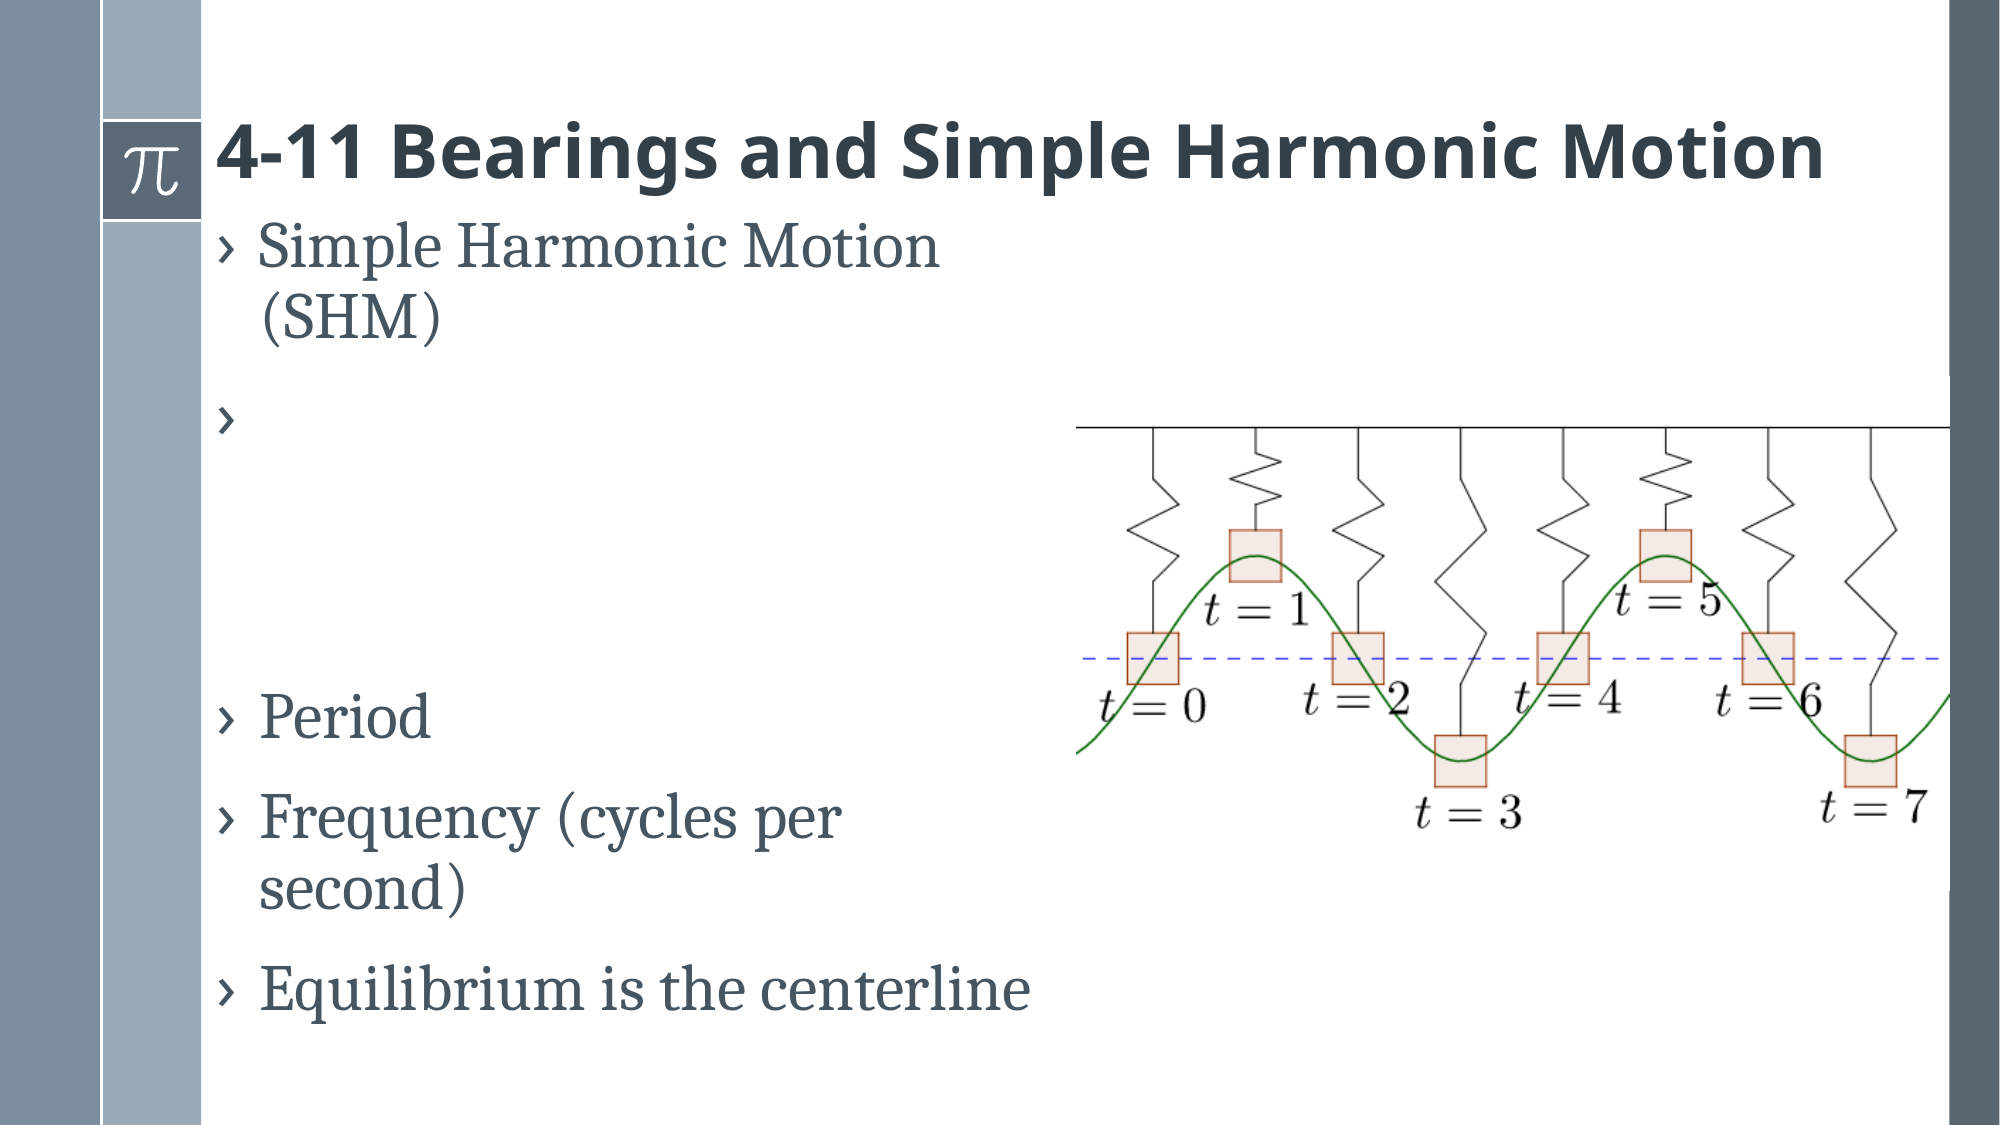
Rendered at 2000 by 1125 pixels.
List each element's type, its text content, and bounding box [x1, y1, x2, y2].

title 4-11 Bearings and Simple Harmonic Motion [201, 0, 1865, 203]
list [1076, 376, 1950, 891]
